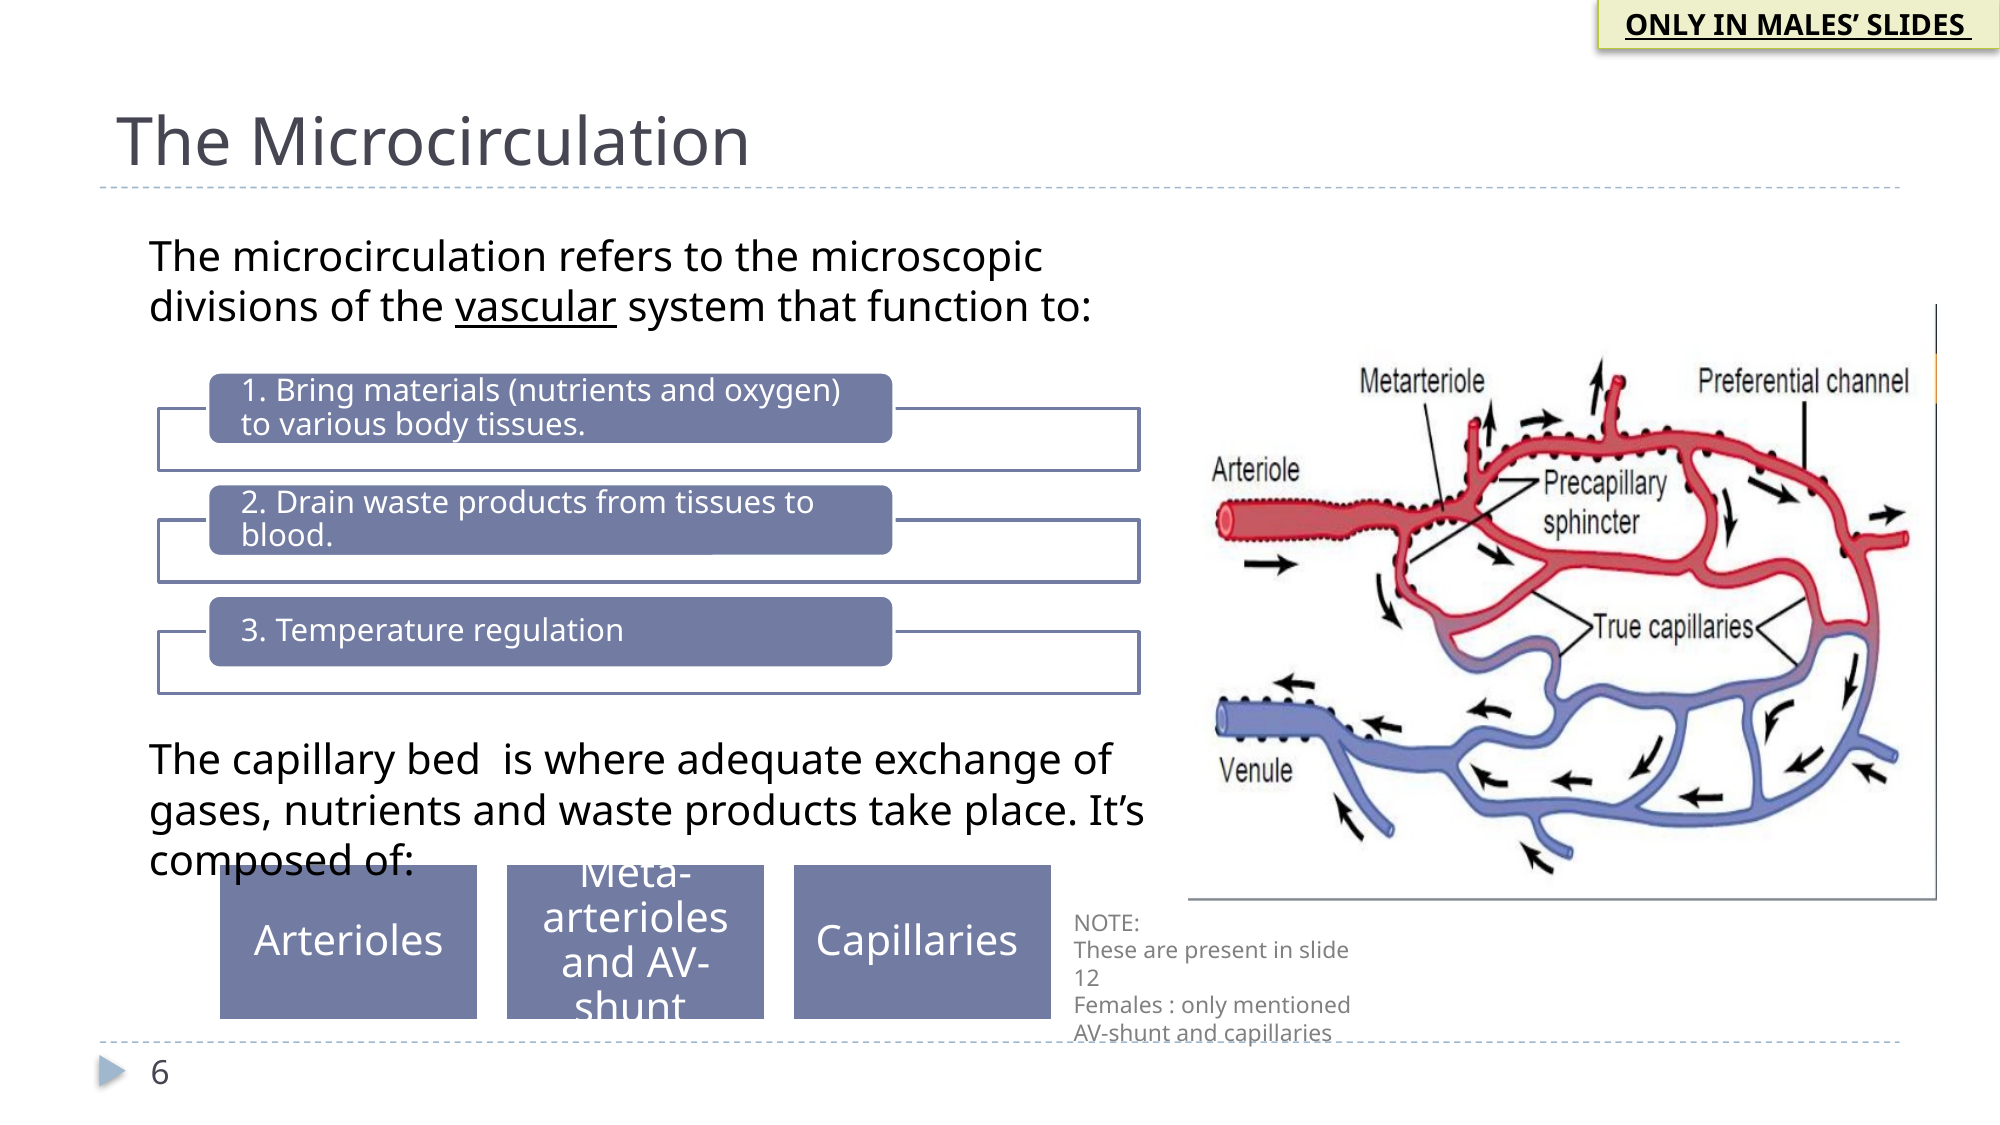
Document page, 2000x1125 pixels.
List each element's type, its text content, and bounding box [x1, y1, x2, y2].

picture [1188, 304, 1937, 902]
slide_number 6 [133, 1042, 568, 1103]
title The Microcirculation [99, 24, 1900, 188]
text_box The microcirculation refers to the microscopic divisions of the vascular system that function to: [133, 222, 1134, 338]
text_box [0, 863, 1599, 1021]
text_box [158, 361, 1140, 705]
text_box NOTE: These are present in slide 12 Females : only mentioned AV-shunt and capillaries [1058, 1034, 1384, 1053]
text_box ONLY IN MALES’ SLIDES [1597, 0, 2000, 49]
text_box The capillary bed is where adequate exchange of gases, nutrients and waste products take place. It’s composed of: [133, 725, 1166, 863]
